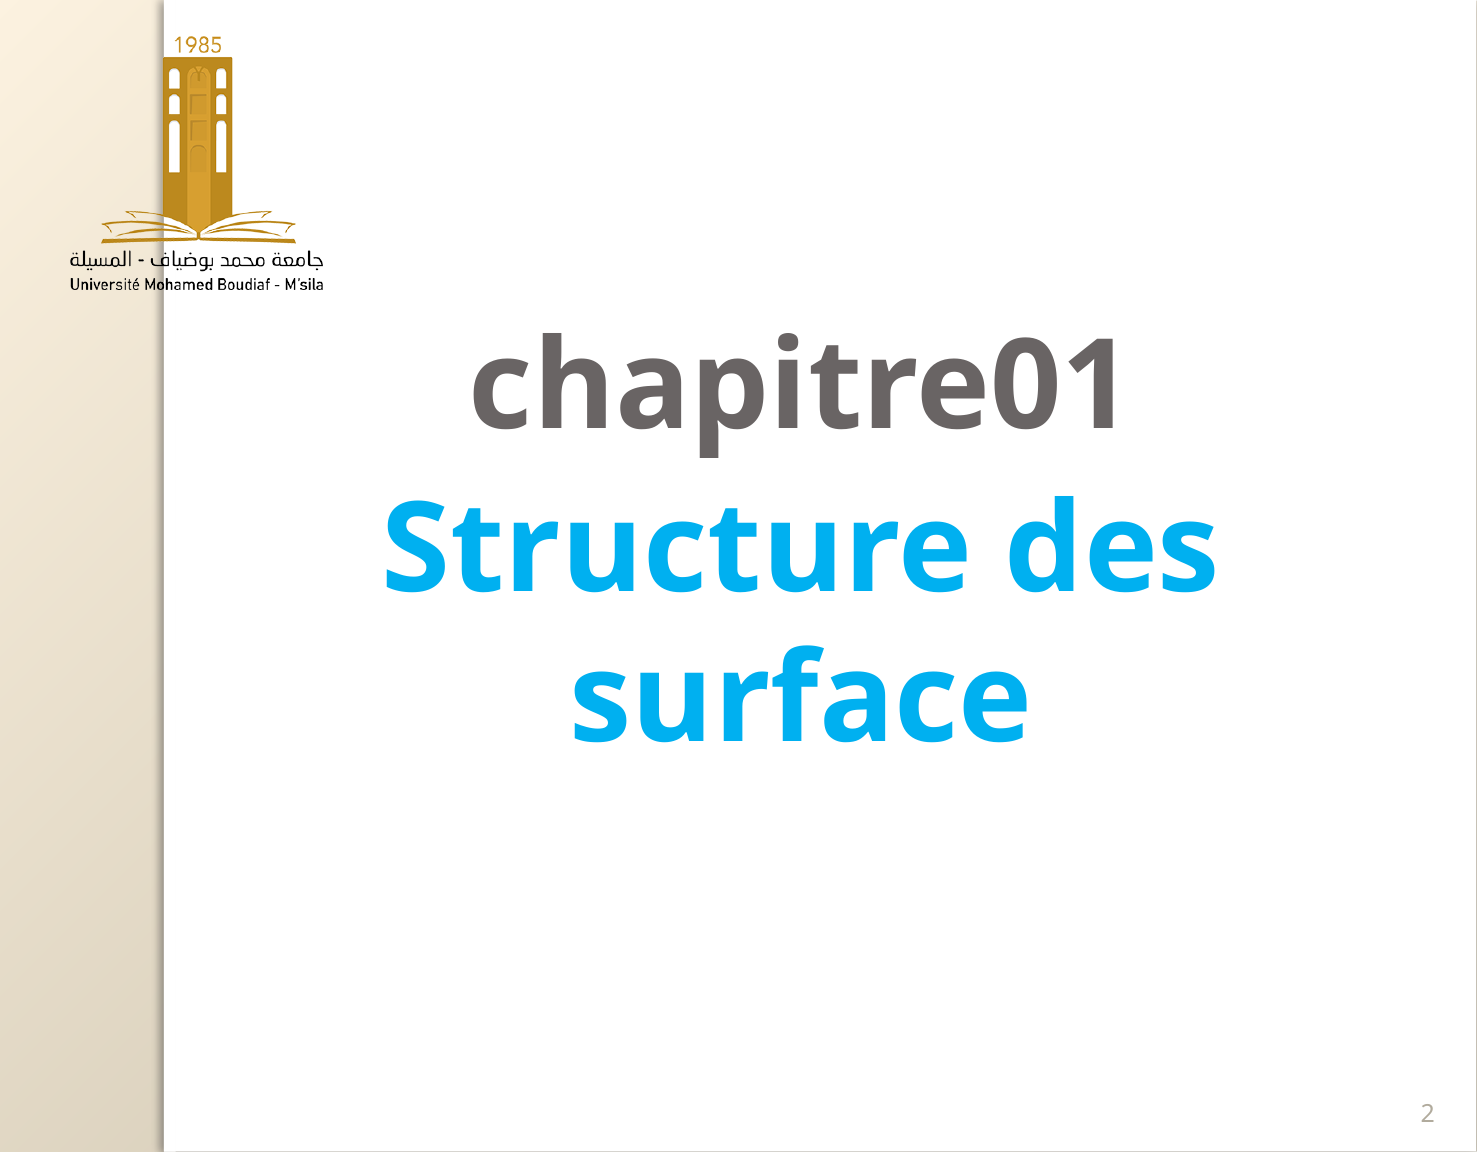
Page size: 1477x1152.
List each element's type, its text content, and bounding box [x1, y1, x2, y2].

picture [70, 36, 323, 290]
slide_number 2 [1390, 1059, 1465, 1139]
text_box chapitre01 Structure des surface [206, 296, 1383, 941]
